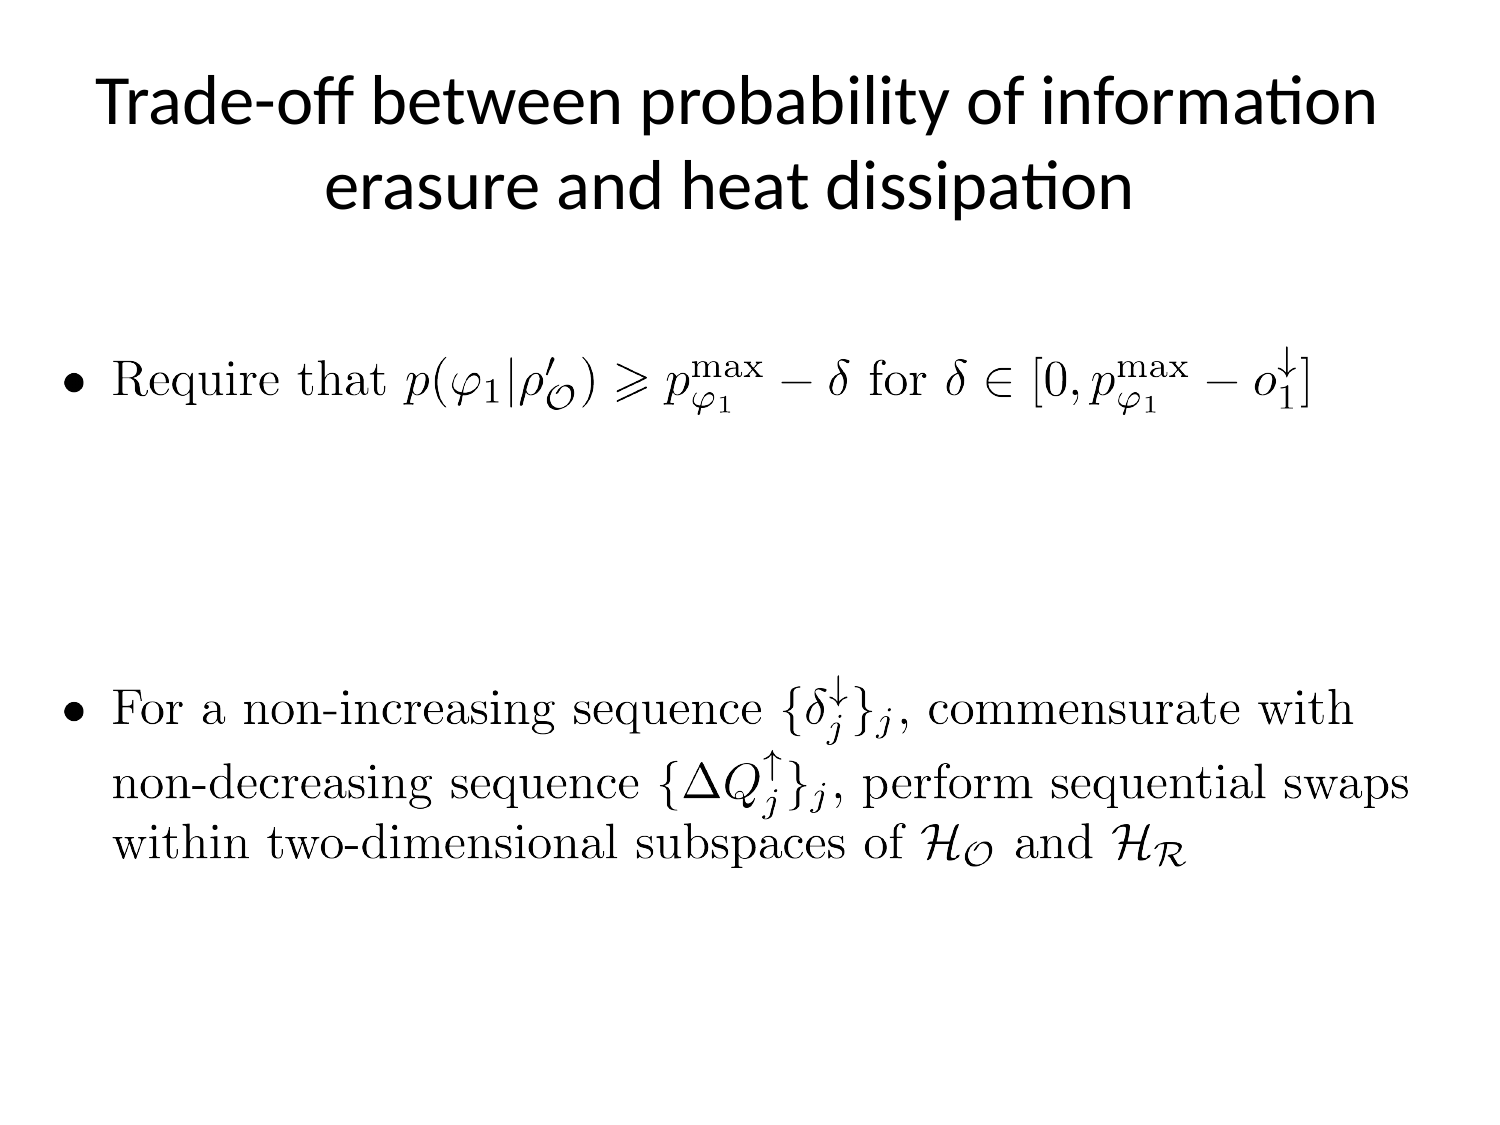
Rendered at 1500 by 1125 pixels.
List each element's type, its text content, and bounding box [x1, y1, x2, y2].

picture [64, 675, 1409, 868]
picture [64, 346, 1308, 416]
title Trade-off between probability of information erasure and heat dissipation [17, 45, 1459, 233]
